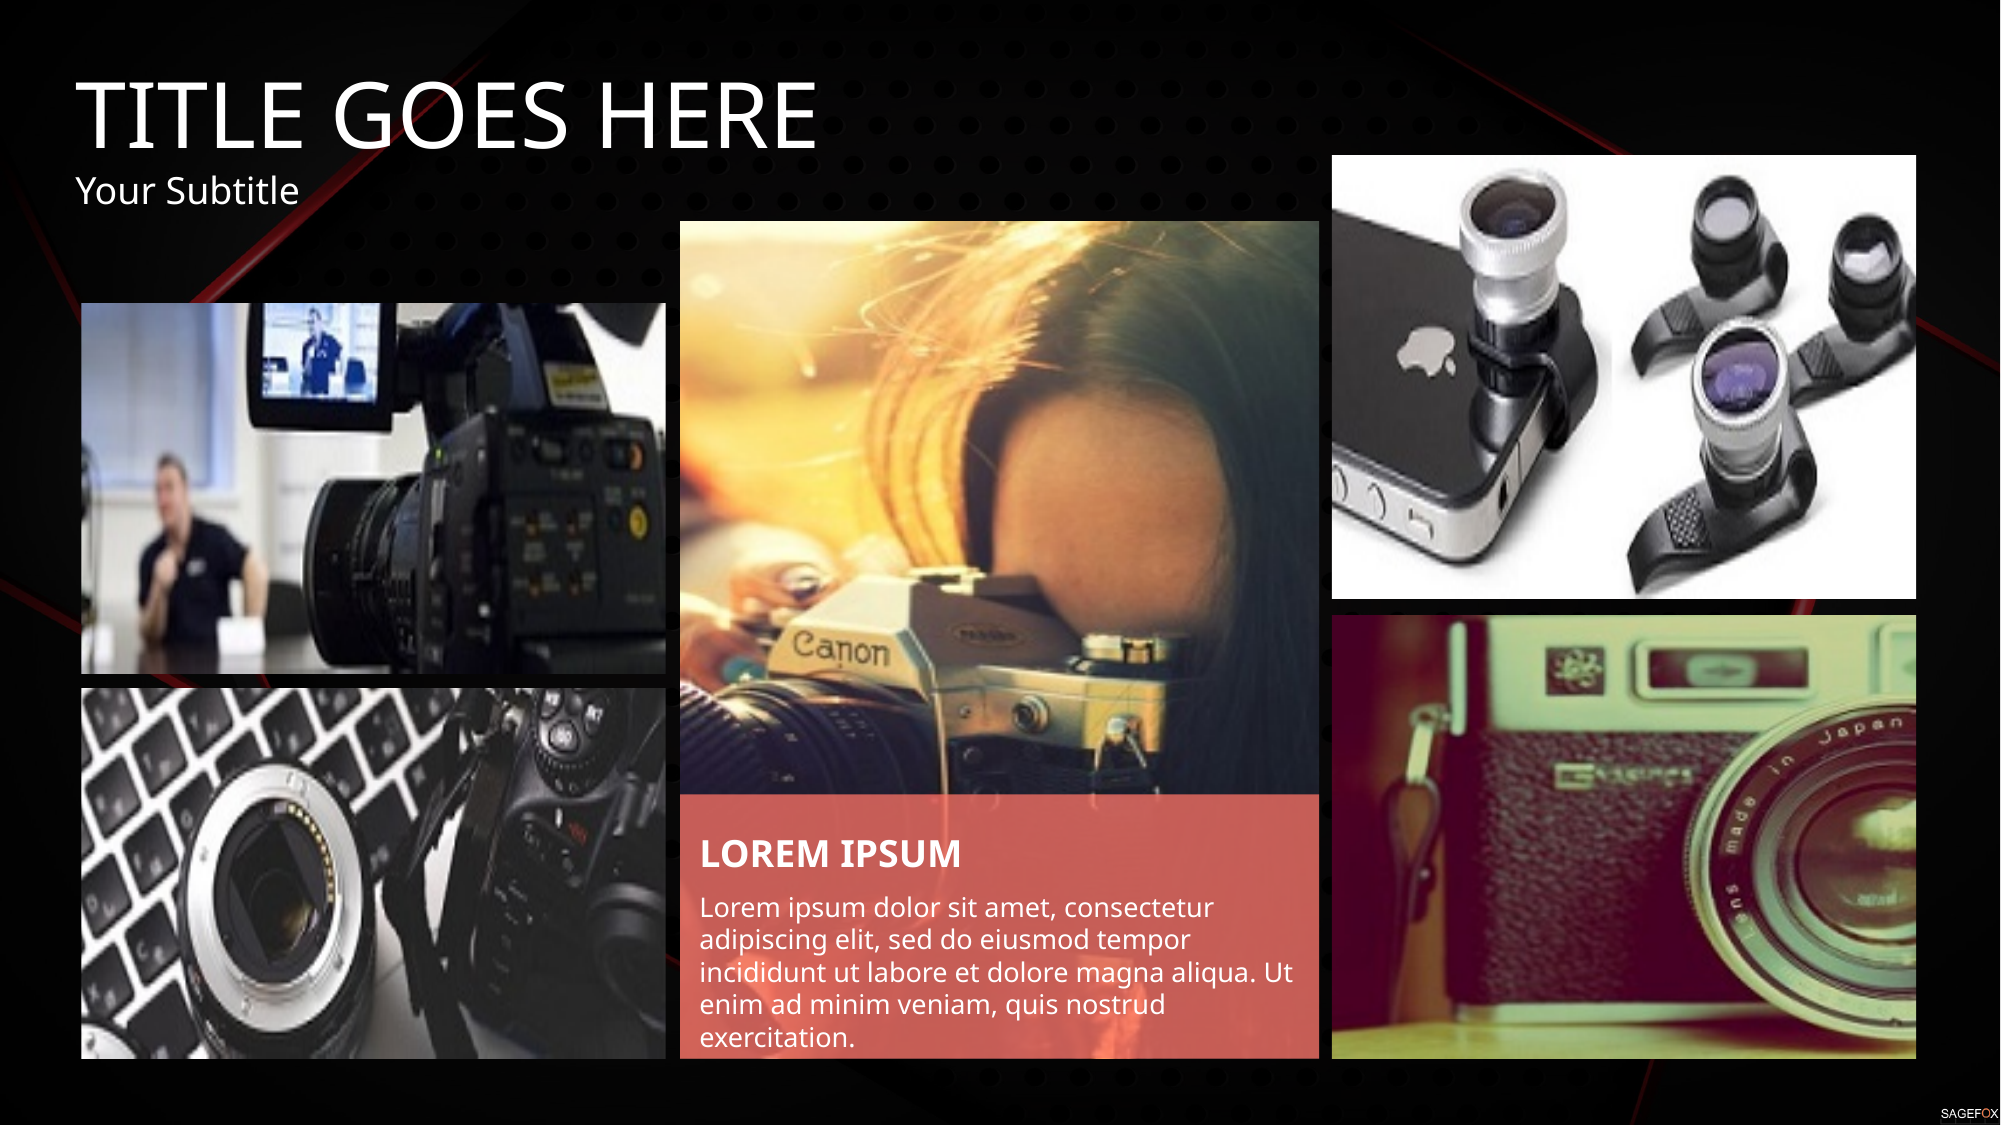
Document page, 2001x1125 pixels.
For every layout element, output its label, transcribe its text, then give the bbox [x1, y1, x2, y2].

text_box [80, 303, 667, 675]
text_box [679, 221, 1320, 793]
text_box LOREM IPSUM Lorem ipsum dolor sit amet, consectetur adipiscing elit, sed do eiusmod tempor incididunt ut labore et dolore magna aliqua. Ut enim ad minim veniam, quis nostrud exercitation. [684, 822, 1324, 1060]
text_box [1331, 154, 1917, 599]
text_box [679, 793, 1320, 1060]
text_box [1331, 614, 1917, 1060]
text_box [80, 688, 667, 1060]
picture [0, 0, 2001, 1125]
text_box TITLE GOES HERE Your Subtitle [60, 49, 1036, 220]
